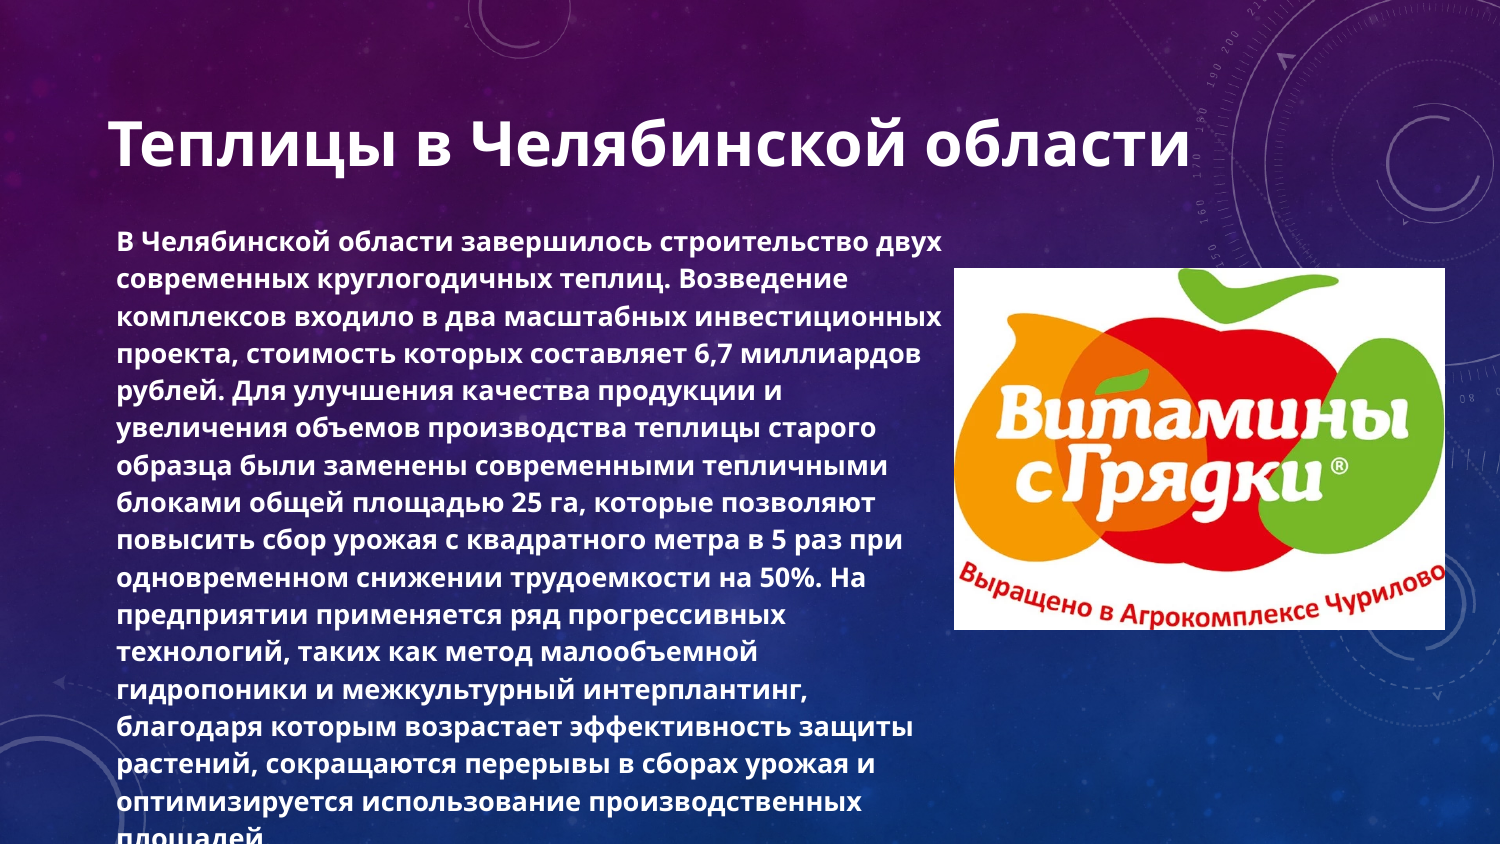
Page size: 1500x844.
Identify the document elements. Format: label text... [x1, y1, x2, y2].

text_box Теплицы в Челябинской области [93, 88, 1325, 245]
text_box В Челябинской области завершилось строительство двух современных круглогодичных теплиц. Возведение комплексов входило в два масштабных инвестиционных проекта, стоимость которых составляет 6,7 миллиардов рублей. Для улучшения качества продукции и увеличения объемов производства теплицы старого образца были заменены современными тепличными блоками общей площадью 25 га, которые позволяют повысить сбор урожая с квадратного метра в 5 раз при одновременном снижении трудоемкости на 50%. На предприятии применяется ряд прогрессивных технологий, таких как метод малообъемной гидропоники и межкультурный интерплантинг, благодаря которым возрастает эффективность защиты растений, сокращаются перерывы в сборах урожая и оптимизируется использование производственных площадей. [101, 204, 961, 606]
picture [0, 0, 1500, 844]
